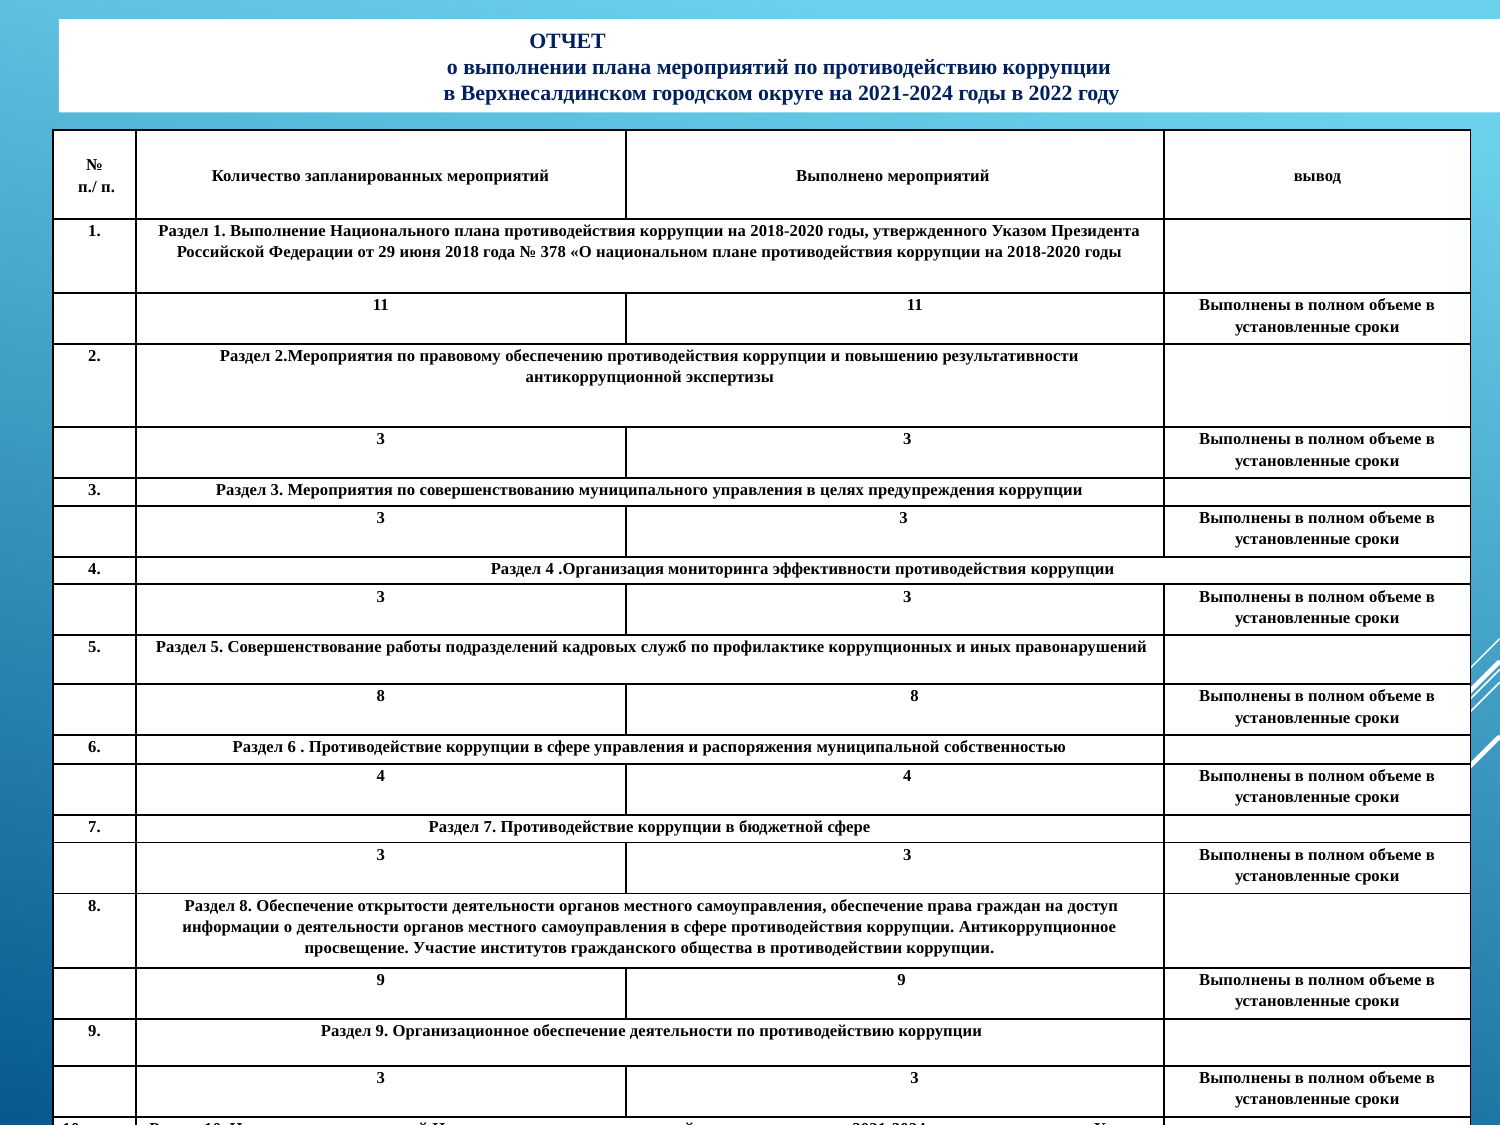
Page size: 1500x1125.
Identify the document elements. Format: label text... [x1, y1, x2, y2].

table_cell Раздел 3. Мероприятия по совершенствованию муниципального управления в целях предупреждения коррупции [137, 479, 1163, 505]
table_cell 3 [627, 1067, 1163, 1116]
text_box ОТЧЕТ о выполнении плана мероприятий по противодействию коррупции в Верхнесалдинском городском округе на 2021-2024 годы в 2022 году [58, 19, 1500, 113]
table_cell 3 [627, 428, 1163, 477]
table_cell 3 [137, 585, 625, 634]
table_cell 9 [137, 969, 625, 1018]
table_cell [54, 685, 135, 734]
table_cell Выполнены в полном объеме в установленные сроки [1165, 585, 1470, 634]
table_cell 9 [627, 969, 1163, 1018]
table_cell Раздел 1. Выполнение Национального плана противодействия коррупции на 2018-2020 годы, утвержденного Указом Президента Российской Федерации от 29 июня 2018 года № 378 «О национальном плане противодействия коррупции на 2018-2020 годы [137, 220, 1163, 292]
table_cell 8. [54, 894, 135, 967]
table_cell [54, 585, 135, 634]
table_cell Выполнены в полном объеме в установленные сроки [1165, 685, 1470, 734]
table_header № п./ п. [54, 131, 135, 218]
table_cell [1165, 345, 1470, 426]
table_cell 8 [627, 685, 1163, 734]
table_cell [1165, 816, 1470, 842]
table_cell 4 [137, 765, 625, 814]
table_cell 3 [137, 507, 625, 556]
table_cell 2. [54, 345, 135, 426]
table_cell 7. [54, 816, 135, 842]
table_cell 4. [54, 558, 135, 583]
table_cell 5. [54, 636, 135, 683]
table_cell 3 [137, 843, 625, 893]
table_cell [1165, 636, 1470, 683]
table_cell Раздел 2.Мероприятия по правовому обеспечению противодействия коррупции и повышению результативности антикоррупционной экспертизы [137, 345, 1163, 426]
table_cell [54, 765, 135, 814]
table_cell 11 [627, 294, 1163, 343]
table_header Количество запланированных мероприятий [137, 131, 625, 218]
table_cell [1165, 736, 1470, 763]
table_cell [1165, 894, 1470, 967]
table_cell Раздел 9. Организационное обеспечение деятельности по противодействию коррупции [137, 1020, 1163, 1065]
table_cell Раздел 8. Обеспечение открытости деятельности органов местного самоуправления, обеспечение права граждан на доступ информации о деятельности органов местного самоуправления в сфере противодействия коррупции. Антикоррупционное просвещение. Участие институтов гражданского общества в противодействии коррупции. [137, 894, 1163, 967]
table_cell [54, 428, 135, 477]
table_cell Выполнены в полном объеме в установленные сроки [1165, 969, 1470, 1018]
table_cell 3 [627, 507, 1163, 556]
table_cell Раздел 7. Противодействие коррупции в бюджетной сфере [137, 816, 1163, 842]
table_header вывод [1165, 131, 1470, 218]
table_cell Выполнены в полном объеме в установленные сроки [1165, 765, 1470, 814]
table_cell Раздел 6 . Противодействие коррупции в сфере управления и распоряжения муниципальной собственностью [137, 736, 1163, 763]
table_cell Раздел 4 .Организация мониторинга эффективности противодействия коррупции [137, 558, 1470, 583]
table_cell Выполнены в полном объеме в установленные сроки [1165, 843, 1470, 893]
table_cell 3 [627, 843, 1163, 893]
table_cell Выполнены в полном объеме в установленные сроки [1165, 294, 1470, 343]
table_cell 11 [137, 294, 625, 343]
table_cell 3. [54, 479, 135, 505]
table_cell [1165, 1020, 1470, 1065]
table_cell [54, 843, 135, 893]
table_cell 9. [54, 1020, 135, 1065]
table_cell Выполнены в полном объеме в установленные сроки [1165, 1067, 1470, 1116]
table_cell 4 [627, 765, 1163, 814]
table_cell Раздел 5. Совершенствование работы подразделений кадровых служб по профилактике коррупционных и иных правонарушений [137, 636, 1163, 683]
table_cell 3 [137, 1067, 625, 1116]
table_cell [54, 969, 135, 1018]
table_cell 10. [54, 1118, 135, 1125]
table_cell [1165, 220, 1470, 292]
table_cell [1165, 1118, 1470, 1125]
table_cell Выполнены в полном объеме в установленные сроки [1165, 507, 1470, 556]
table_cell [54, 1067, 135, 1116]
table_cell Выполнены в полном объеме в установленные сроки [1165, 428, 1470, 477]
table_header Выполнено мероприятий [627, 131, 1163, 218]
table_cell 1. [54, 220, 135, 292]
table_cell 6. [54, 736, 135, 763]
table_cell [54, 507, 135, 556]
table_cell 8 [137, 685, 625, 734]
table_cell 3 [627, 585, 1163, 634]
table_cell 3 [137, 428, 625, 477]
table_cell [1165, 479, 1470, 505]
table_cell Раздел 10. Исполнение мероприятий Национального плана противодействия коррупции на 2021-2024 годы, утвержденного Указом Президента Российской Федерации от 16 августа 2021 года № 478 «О национальном плане противодействия коррупции на 2021-2024 годы» [137, 1118, 1163, 1125]
table_cell [54, 294, 135, 343]
